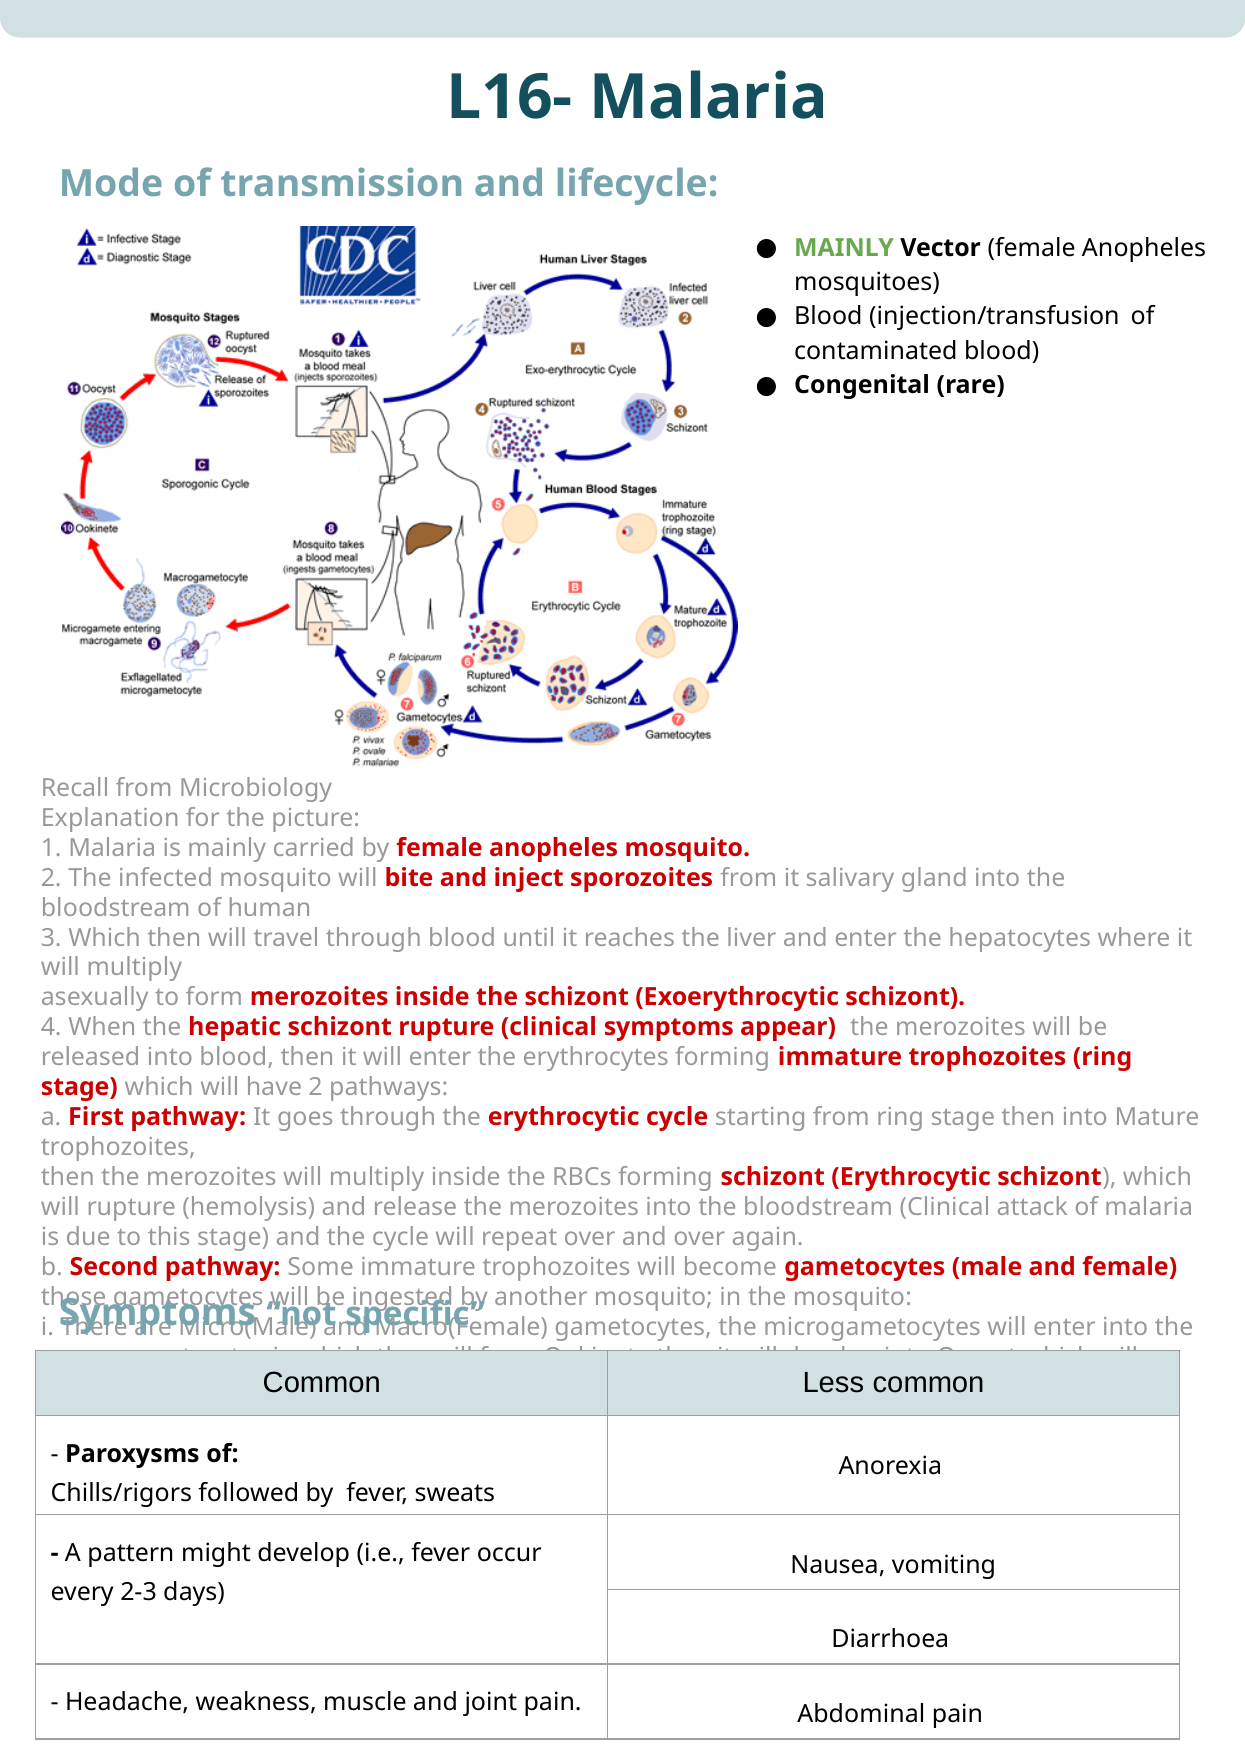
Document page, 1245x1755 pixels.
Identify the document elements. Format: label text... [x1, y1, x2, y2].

table_cell Anorexia [608, 1416, 1179, 1514]
table_cell Diarrhoea [608, 1590, 1179, 1663]
table_header Common [36, 1351, 607, 1415]
text_box Mode of transmission and lifecycle: [43, 144, 1057, 182]
table_header Less common [608, 1351, 1179, 1415]
table_cell - A pattern might develop (i.e., fever occur every 2-3 days) [36, 1515, 607, 1663]
table_cell Abdominal pain [608, 1665, 1179, 1738]
table_cell Nausea, vomiting [608, 1515, 1179, 1589]
text_box MAINLY Vector (female Anopheles mosquitoes) Blood (injection/transfusion of contaminated blood) Congenital (rare) [715, 211, 1245, 427]
picture [61, 226, 738, 770]
text_box Recall from Microbiology Explanation for the picture: 1. Malaria is mainly carried by female anopheles mosquito. 2. The infected mosquito will bite and inject sporozoites from it salivary gland into the bloodstream of human 3. Which then will travel through blood until it reaches the liver and enter the hepatocytes where it will multiply asexually to form merozoites inside the schizont (Exoerythrocytic schizont). 4. When the hepatic schizont rupture (clinical symptoms appear) the merozoites will be released into blood, then it will enter the erythrocytes forming immature trophozoites (ring stage) which will have 2 pathways: a. First pathway: It goes through the erythrocytic cycle starting from ring stage then into Mature trophozoites, then the merozoites will multiply inside the RBCs forming schizont (Erythrocytic schizont), which will rupture (hemolysis) and release the merozoites into the bloodstream (Clinical attack of malaria is due to this stage) and the cycle will repeat over and over again. b. Second pathway: Some immature trophozoites will become gametocytes (male and female) those gametocytes will be ingested by another mosquito; in the mosquito: i. There are Micro(Male) and Macro(Female) gametocytes, the microgametocytes will enter into the macrogametocytes in which they will form Ookinete then it will develop into Oocyst which will rupture releasing sporozoites in mosquito, then the cycle will go over and over again. [25, 756, 1220, 1318]
text_box Symptoms “not specific” [43, 1265, 983, 1350]
text_box L16- Malaria [309, 40, 965, 144]
table_cell - Headache, weakness, muscle and joint pain. [36, 1665, 607, 1738]
text_box [0, 0, 1245, 38]
table_cell - Paroxysms of: Chills/rigors followed by fever, sweats [36, 1416, 607, 1514]
